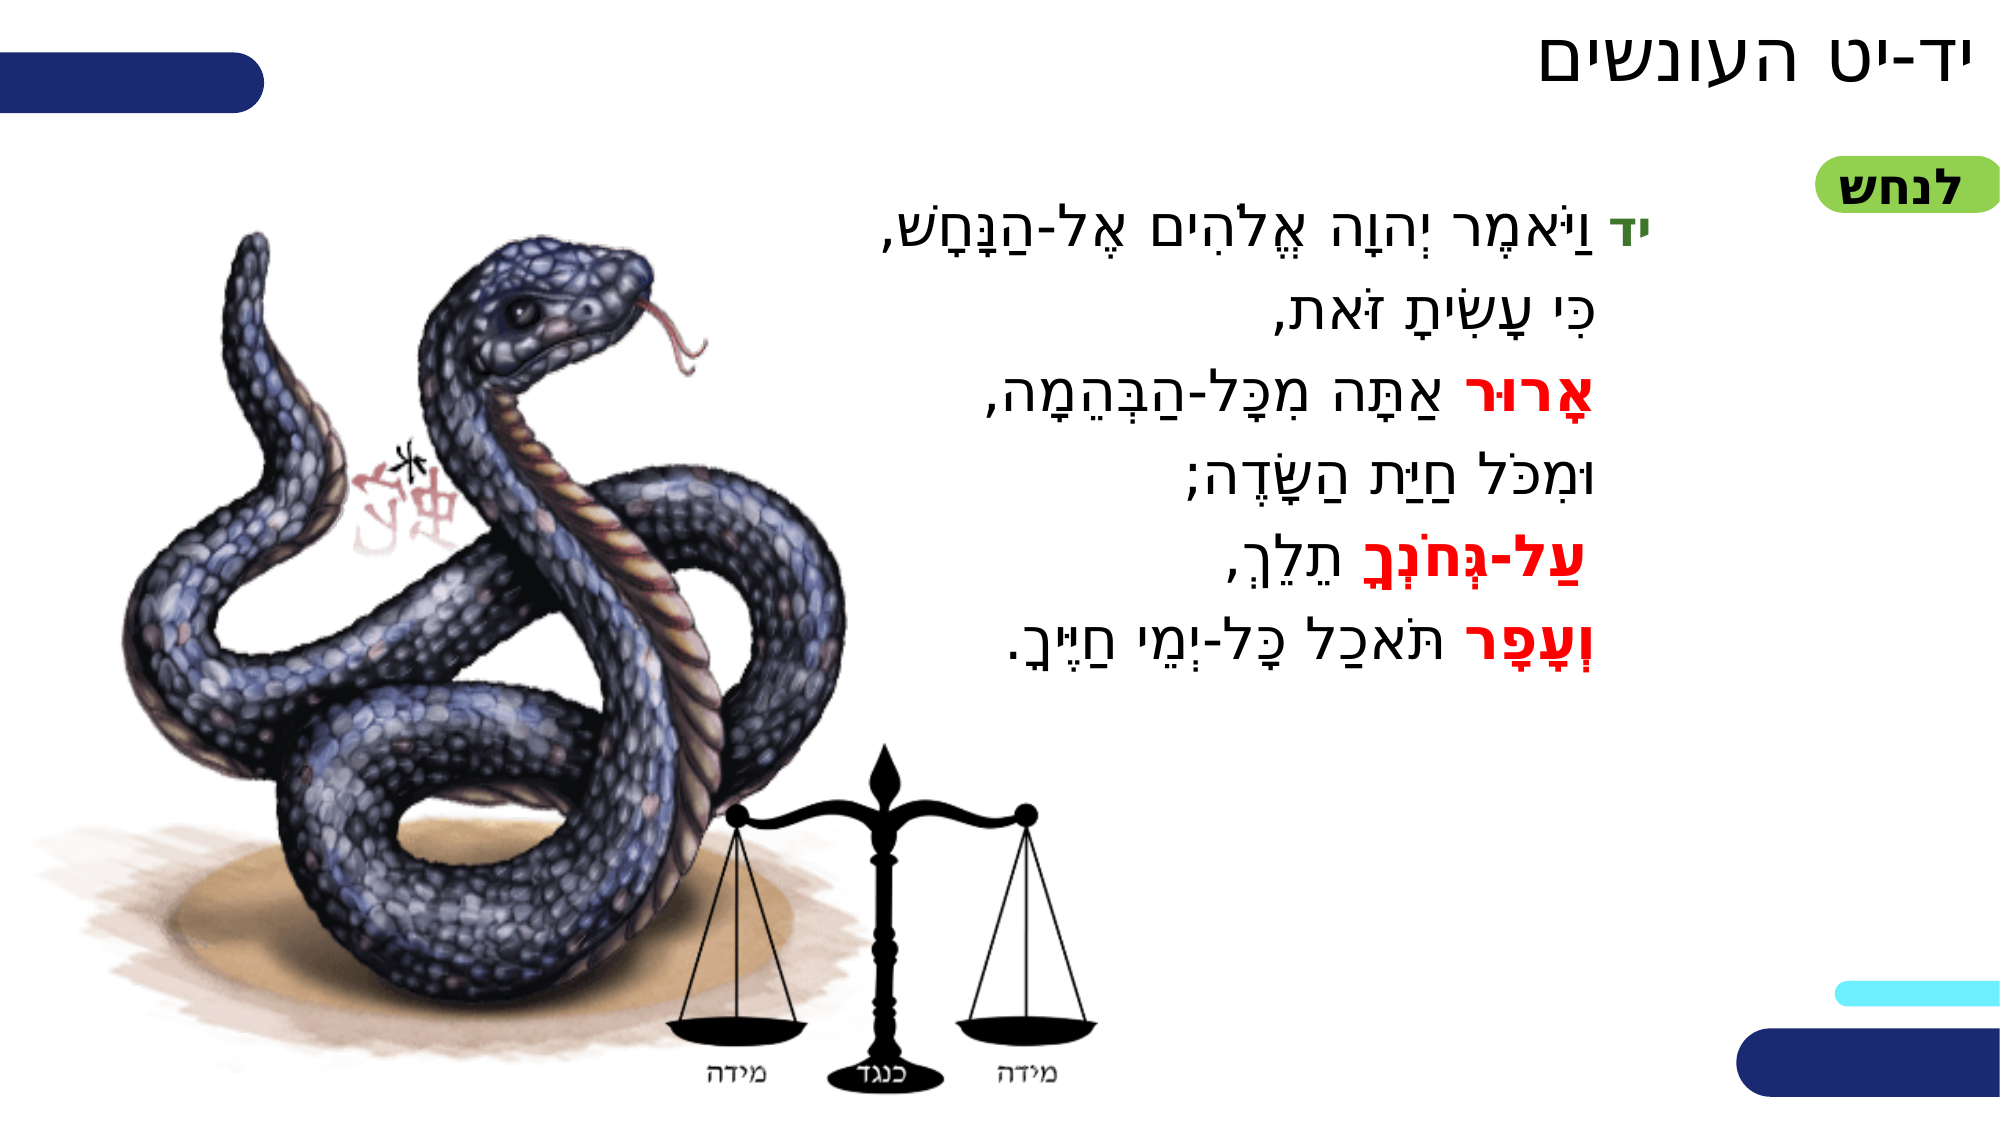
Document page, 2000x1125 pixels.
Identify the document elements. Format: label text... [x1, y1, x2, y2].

text_box לנחש [1817, 153, 1980, 209]
text_box יד וַיֹּאמֶר יְהוָה אֱלֹהִים אֶל-הַנָּחָשׁ, כִּי עָשִׂיתָ זֹּאת, אָרוּר אַתָּה מִכָּל-הַבְּהֵמָה, וּמִכֹּל חַיַּת הַשָּׂדֶה; עַל-גְּחֹנְךָ תֵלֵךְ, וְעָפָר תֹּאכַל כָּל-יְמֵי חַיֶּיךָ. [844, 181, 1668, 679]
picture [31, 227, 1099, 1111]
text_box יד-יט העונשים [1502, 9, 1991, 109]
